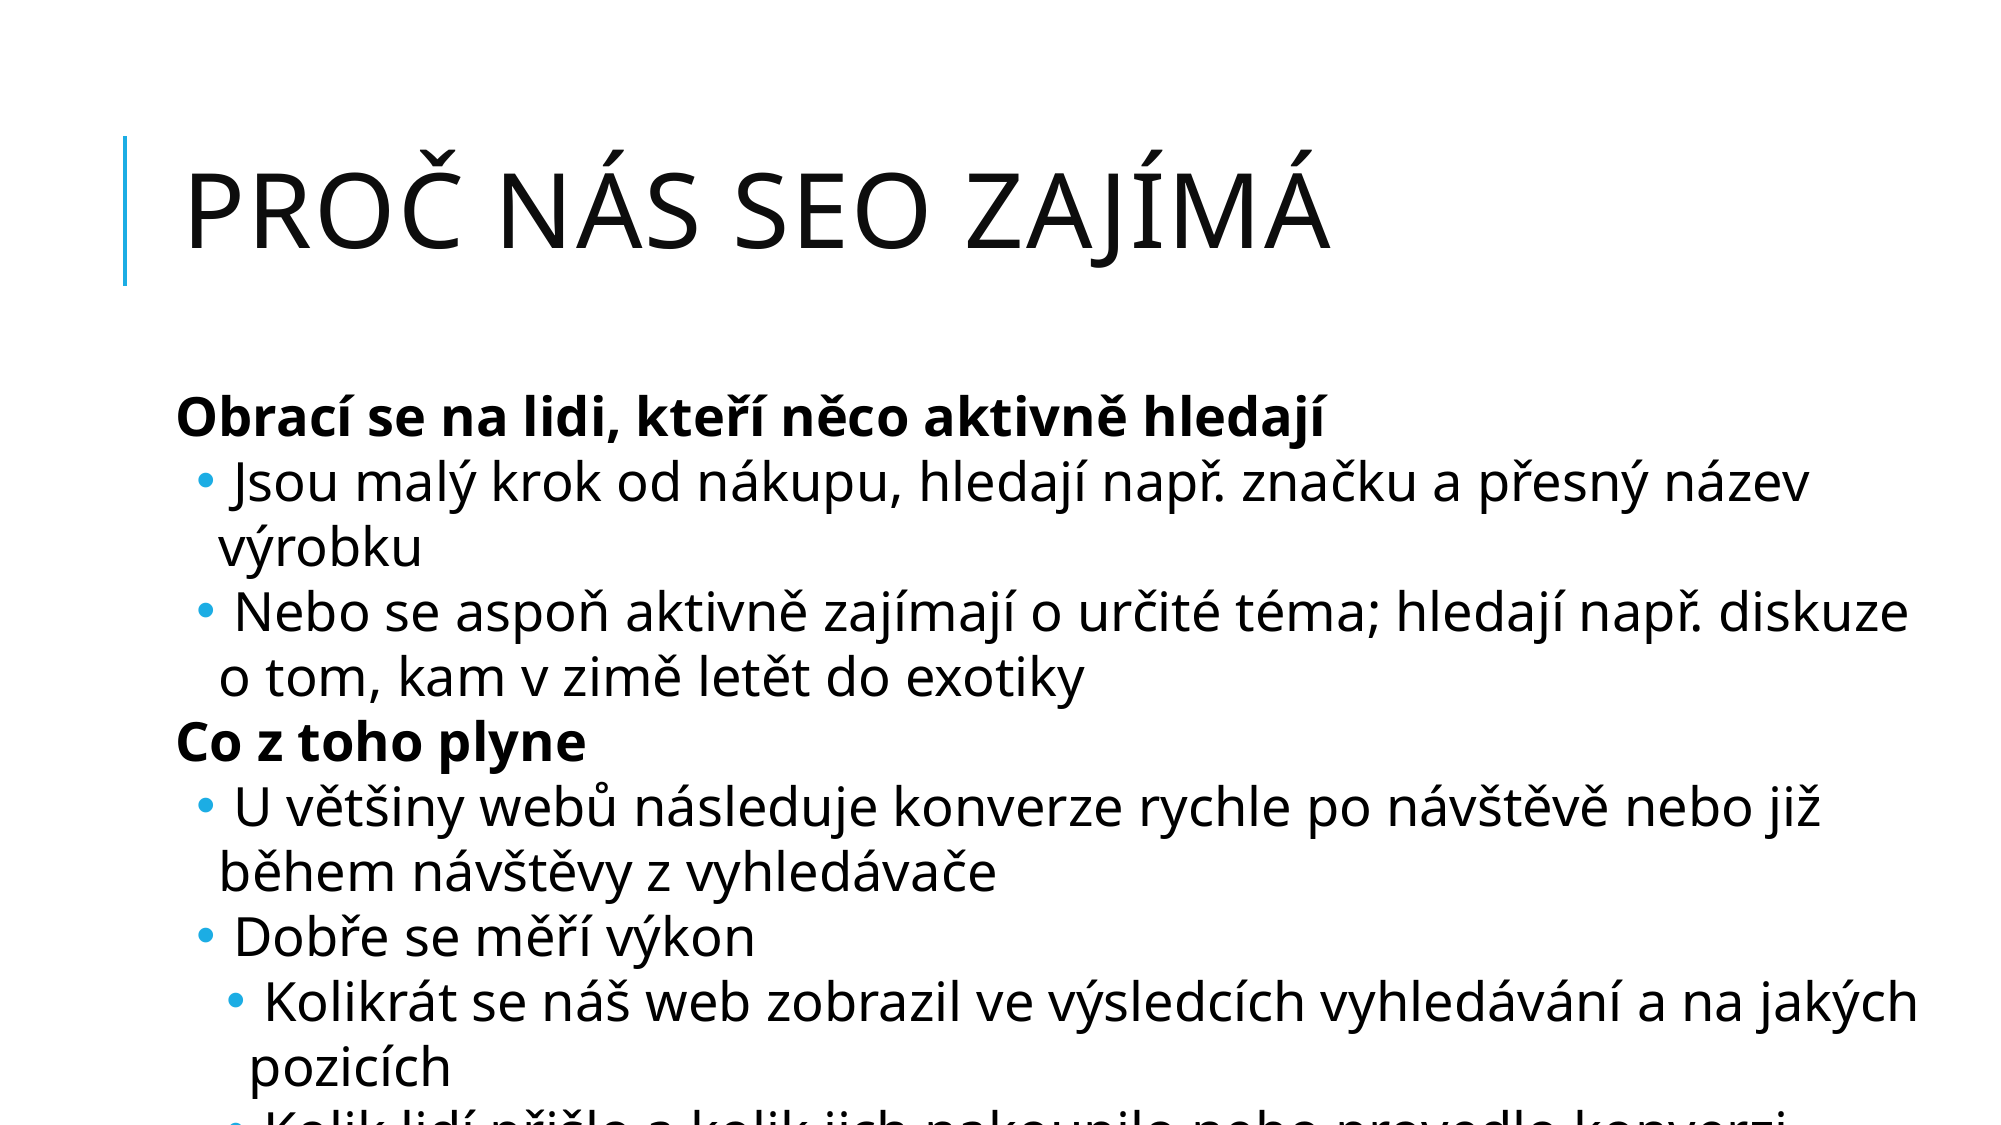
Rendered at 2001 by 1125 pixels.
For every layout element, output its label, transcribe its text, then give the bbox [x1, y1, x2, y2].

title Proč nás SEO Zajímá [168, 96, 1763, 342]
list Obrací se na lidi, kteří něco aktivně hledají Jsou malý krok od nákupu, hledají např. značku a přesný název výrobku Nebo se aspoň aktivně zajímají o určité téma; hledají např. diskuze o tom, kam v zimě letět do exotiky Co z toho plyne U většiny webů následuje konverze rychle po návštěvě nebo již během návštěvy z vyhledávače Dobře se měří výkon Kolikrát se náš web zobrazil ve výsledcích vyhledávání a na jakých pozicích Kolik lidí přišlo a kolik jich nakoupilo nebo provedlo konverzi [168, 375, 1935, 1102]
